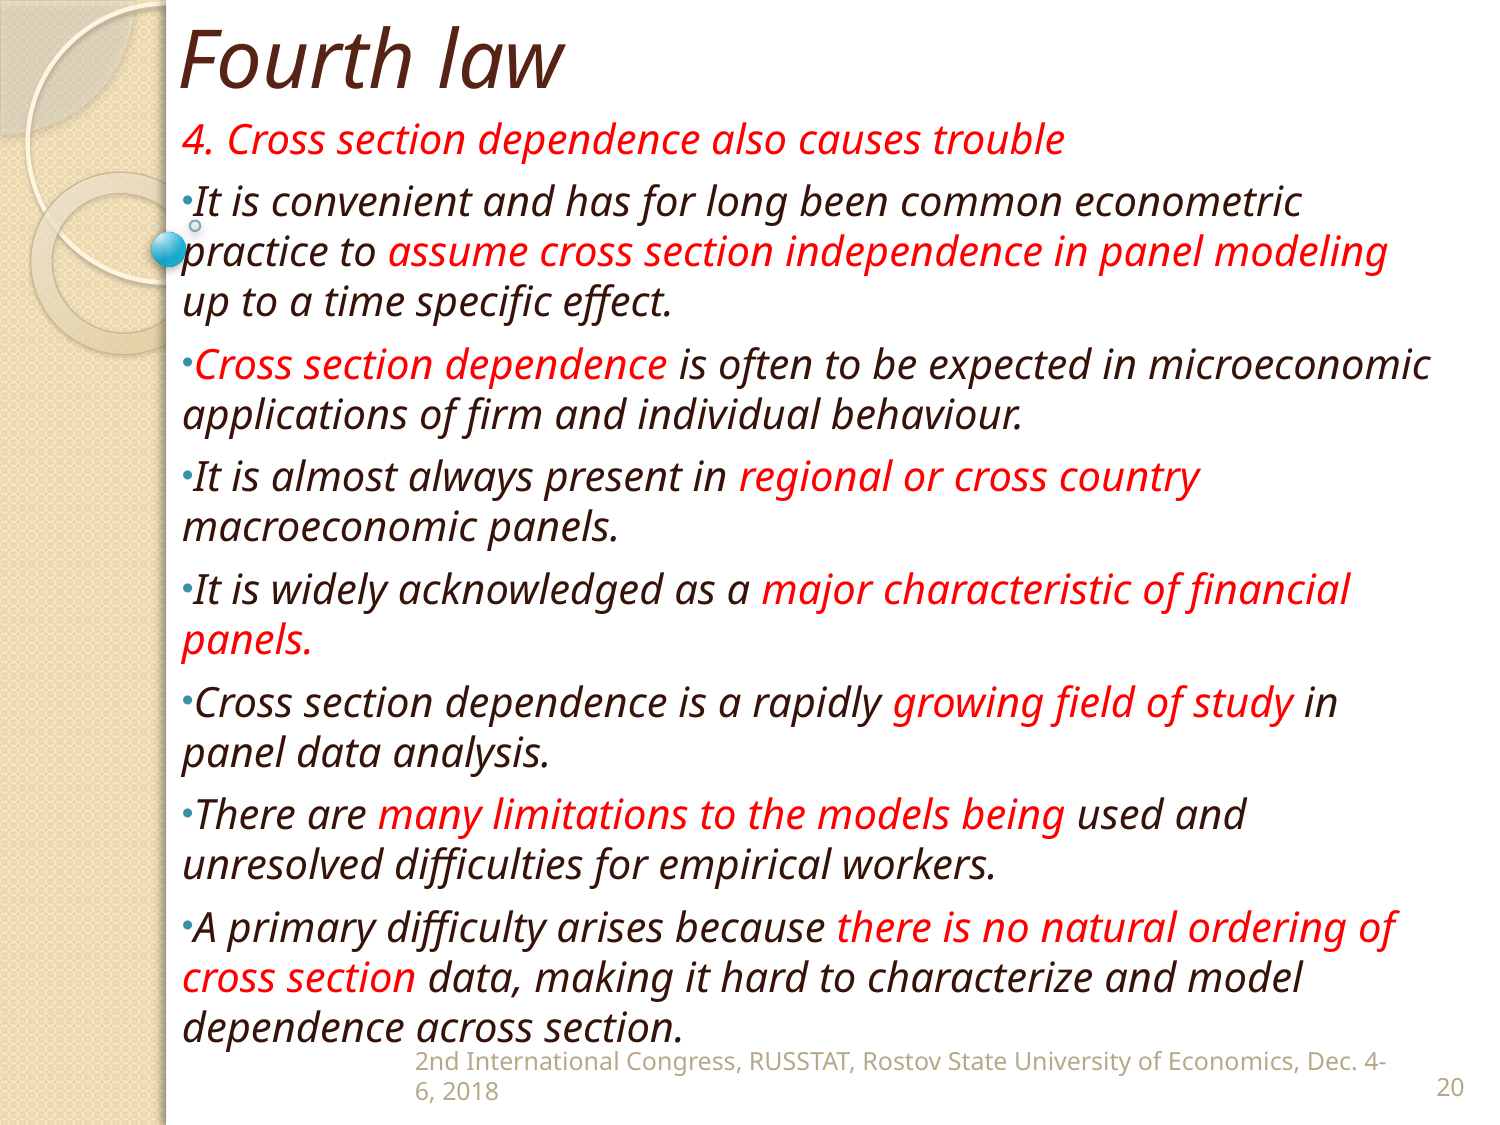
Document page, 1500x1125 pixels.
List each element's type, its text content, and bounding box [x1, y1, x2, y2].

slide_number 20 [1413, 1034, 1488, 1113]
footer 2nd International Congress, RUSSTAT, Rostov State University of Economics, Dec. 4-6, 2018 [399, 1034, 1413, 1113]
title Fourth law [162, 0, 1450, 112]
subtitle 4. Cross section dependence also causes trouble It is convenient and has for long been common econometric practice to assume cross section independence in panel modeling up to a time specific effect. Cross section dependence is often to be expected in microeconomic applications of firm and individual behaviour. It is almost always present in regional or cross country macroeconomic panels. It is widely acknowledged as a major characteristic of financial panels. Cross section dependence is a rapidly growing field of study in panel data analysis. There are many limitations to the models being used and unresolved difficulties for empirical workers. A primary difficulty arises because there is no natural ordering of cross section data, making it hard to characterize and model dependence across section. (Maddala, 1993; Stock and Watson, 1998; 1999; Bai and Ng, 2001; 2011; Moon and Perron, 2001; Phillips and Sul, 2002; 2012 and more) [162, 112, 1450, 1013]
